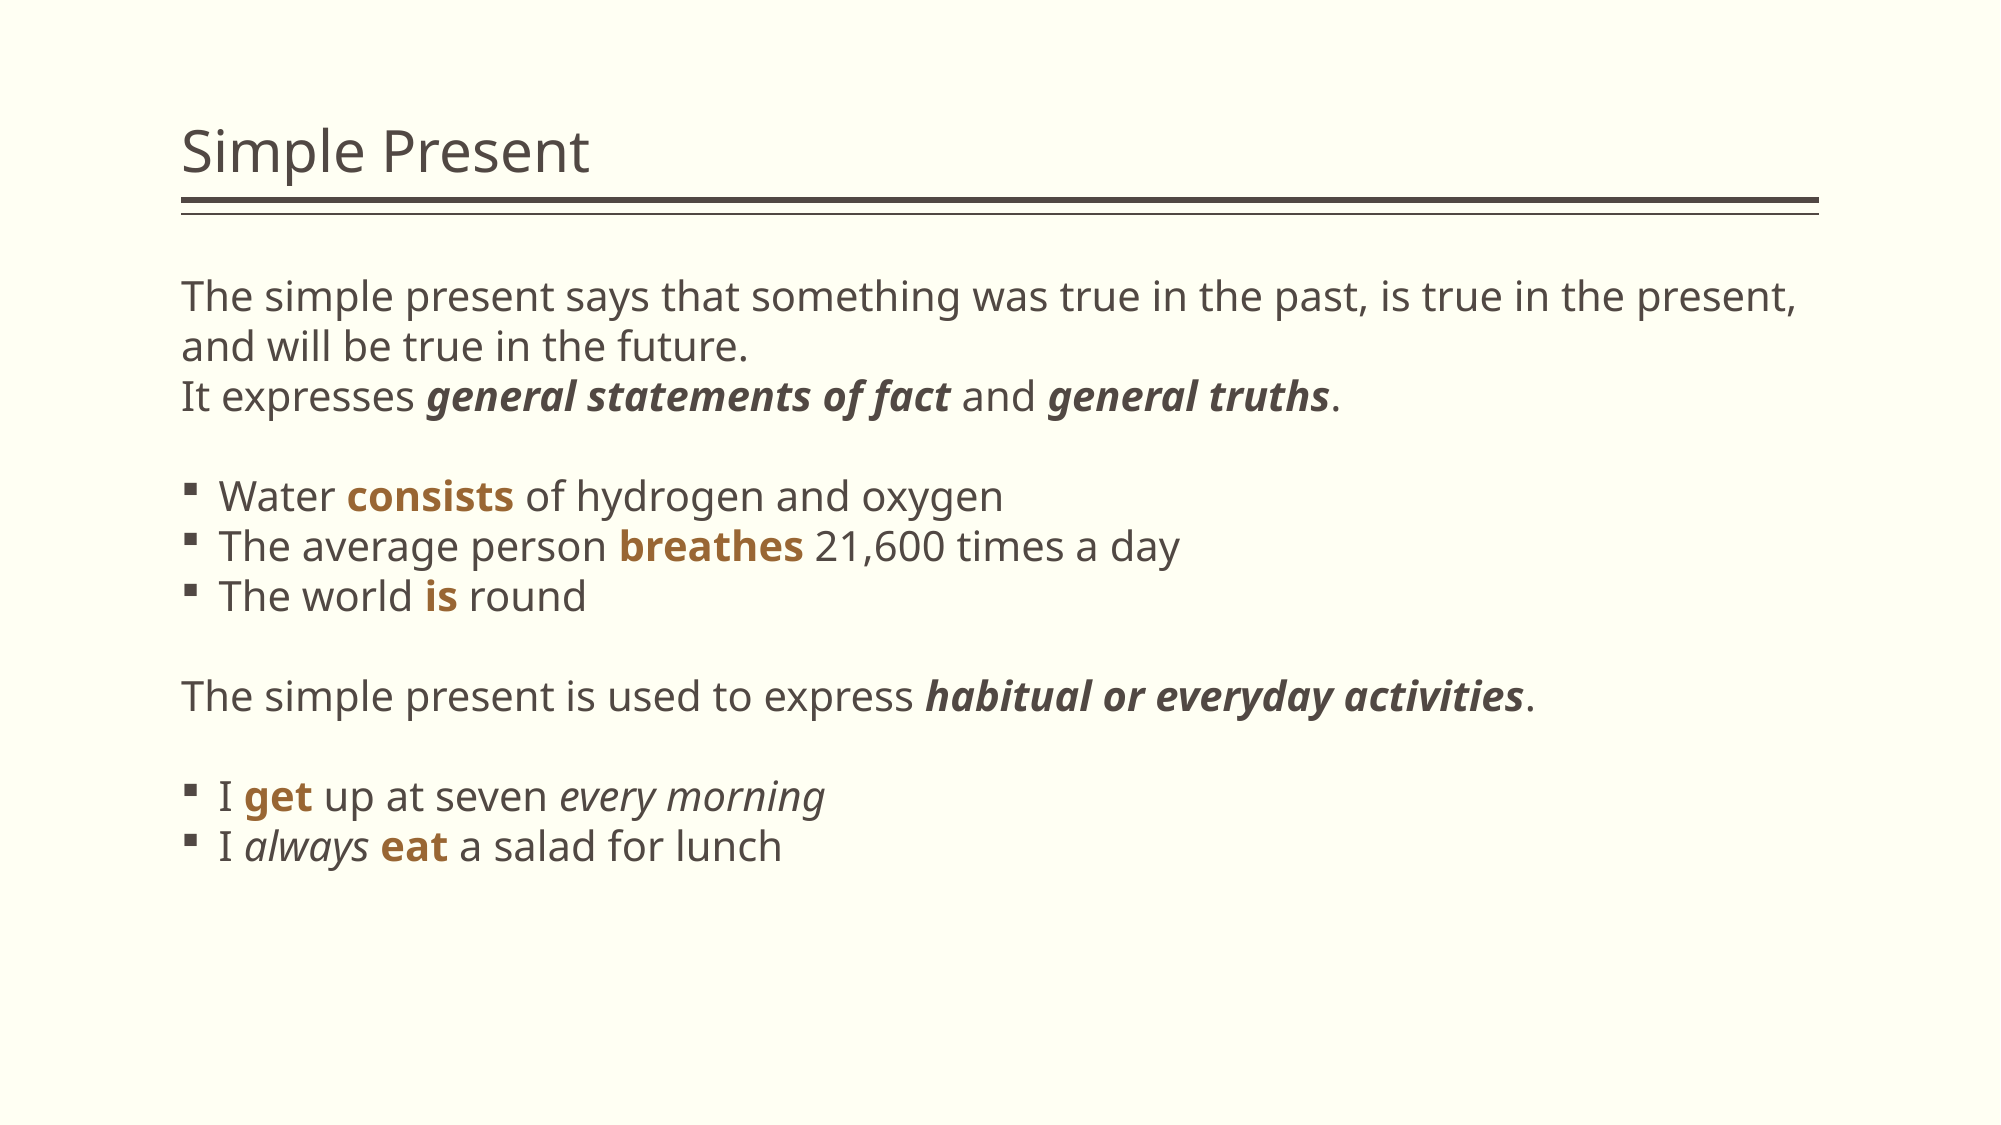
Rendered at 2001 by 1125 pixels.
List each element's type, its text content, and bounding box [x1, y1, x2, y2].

title Simple Present [181, 12, 1819, 193]
list The simple present says that something was true in the past, is true in the present, and will be true in the future. It expresses general statements of fact and general truths. Water consists of hydrogen and oxygen The average person breathes 21,600 times a day The world is round The simple present is used to express habitual or everyday activities. I get up at seven every morning I always eat a salad for lunch [181, 262, 1819, 1013]
